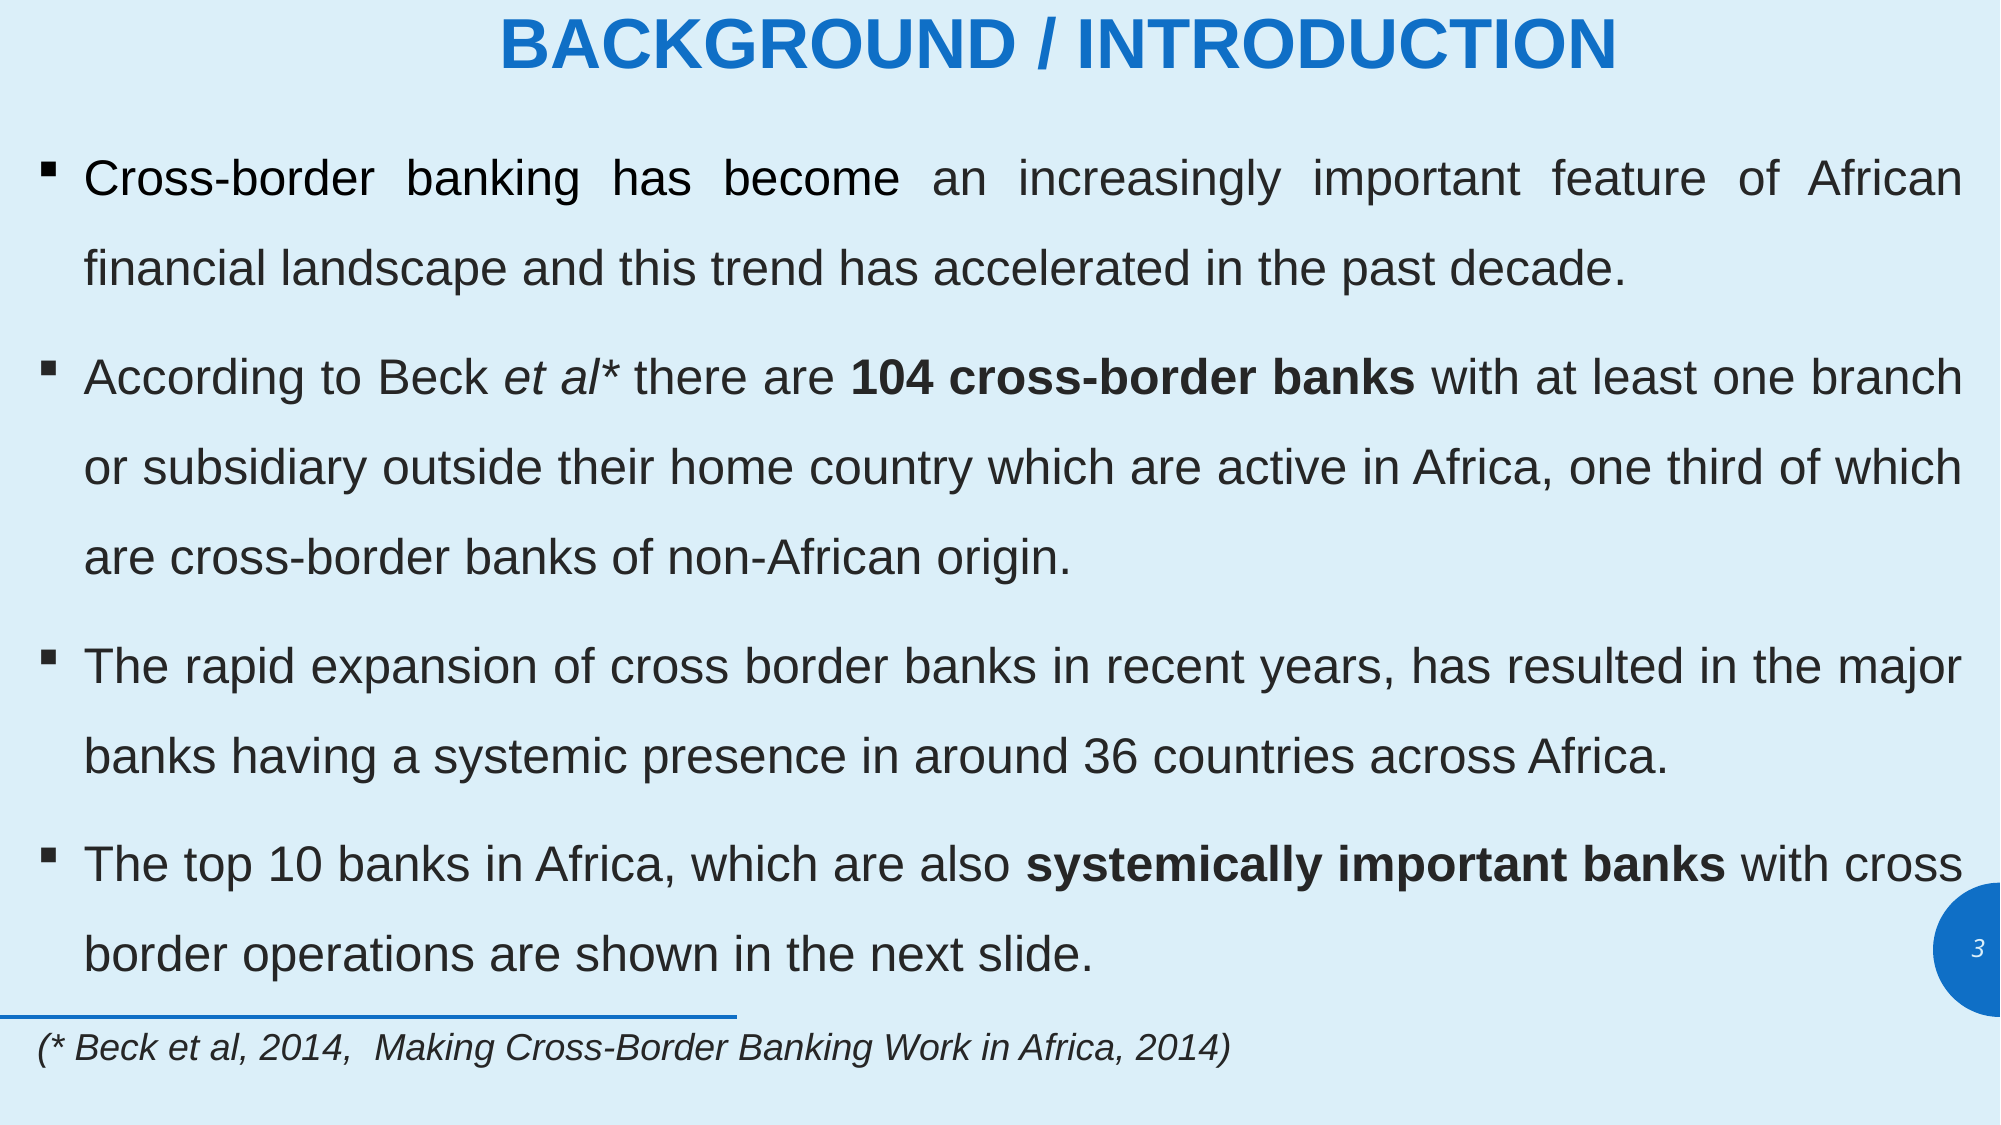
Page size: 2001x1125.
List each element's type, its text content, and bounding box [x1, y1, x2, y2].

title BACKGROUND / INTRODUCTION [249, 0, 1870, 108]
list Cross-border banking has become an increasingly important feature of African financial landscape and this trend has accelerated in the past decade. According to Beck et al* there are 104 cross-border banks with at least one branch or subsidiary outside their home country which are active in Africa, one third of which are cross-border banks of non-African origin. The rapid expansion of cross border banks in recent years, has resulted in the major banks having a systemic presence in around 36 countries across Africa. The top 10 banks in Africa, which are also systemically important banks with cross border operations are shown in the next slide. (* Beck et al, 2014, Making Cross-Border Banking Work in Africa, 2014) [22, 108, 1979, 1103]
slide_number 3 [1933, 919, 2000, 980]
